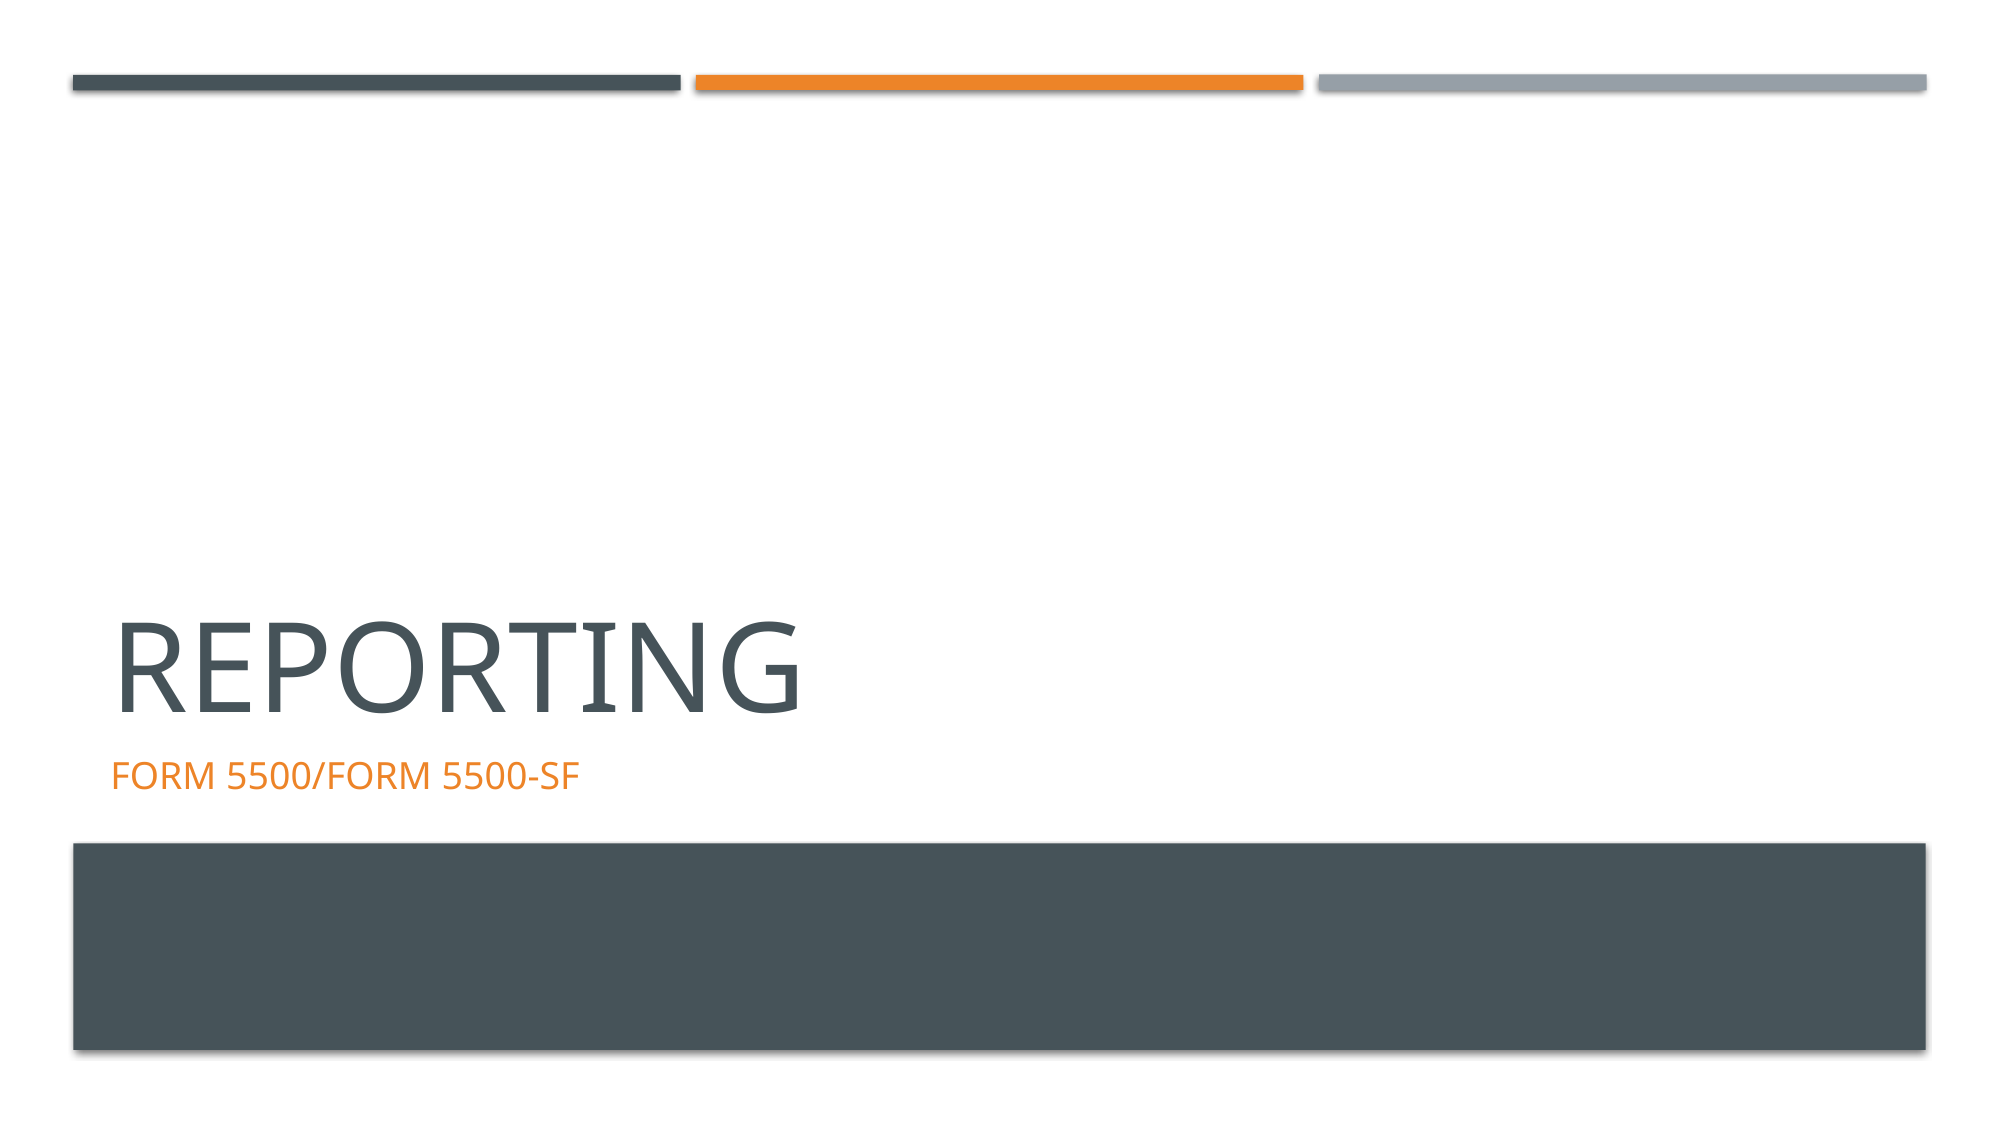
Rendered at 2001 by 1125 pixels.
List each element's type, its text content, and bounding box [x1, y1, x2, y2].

list Form 5500/form 5500-sf [95, 744, 1905, 844]
title Reporting [95, 499, 1905, 744]
